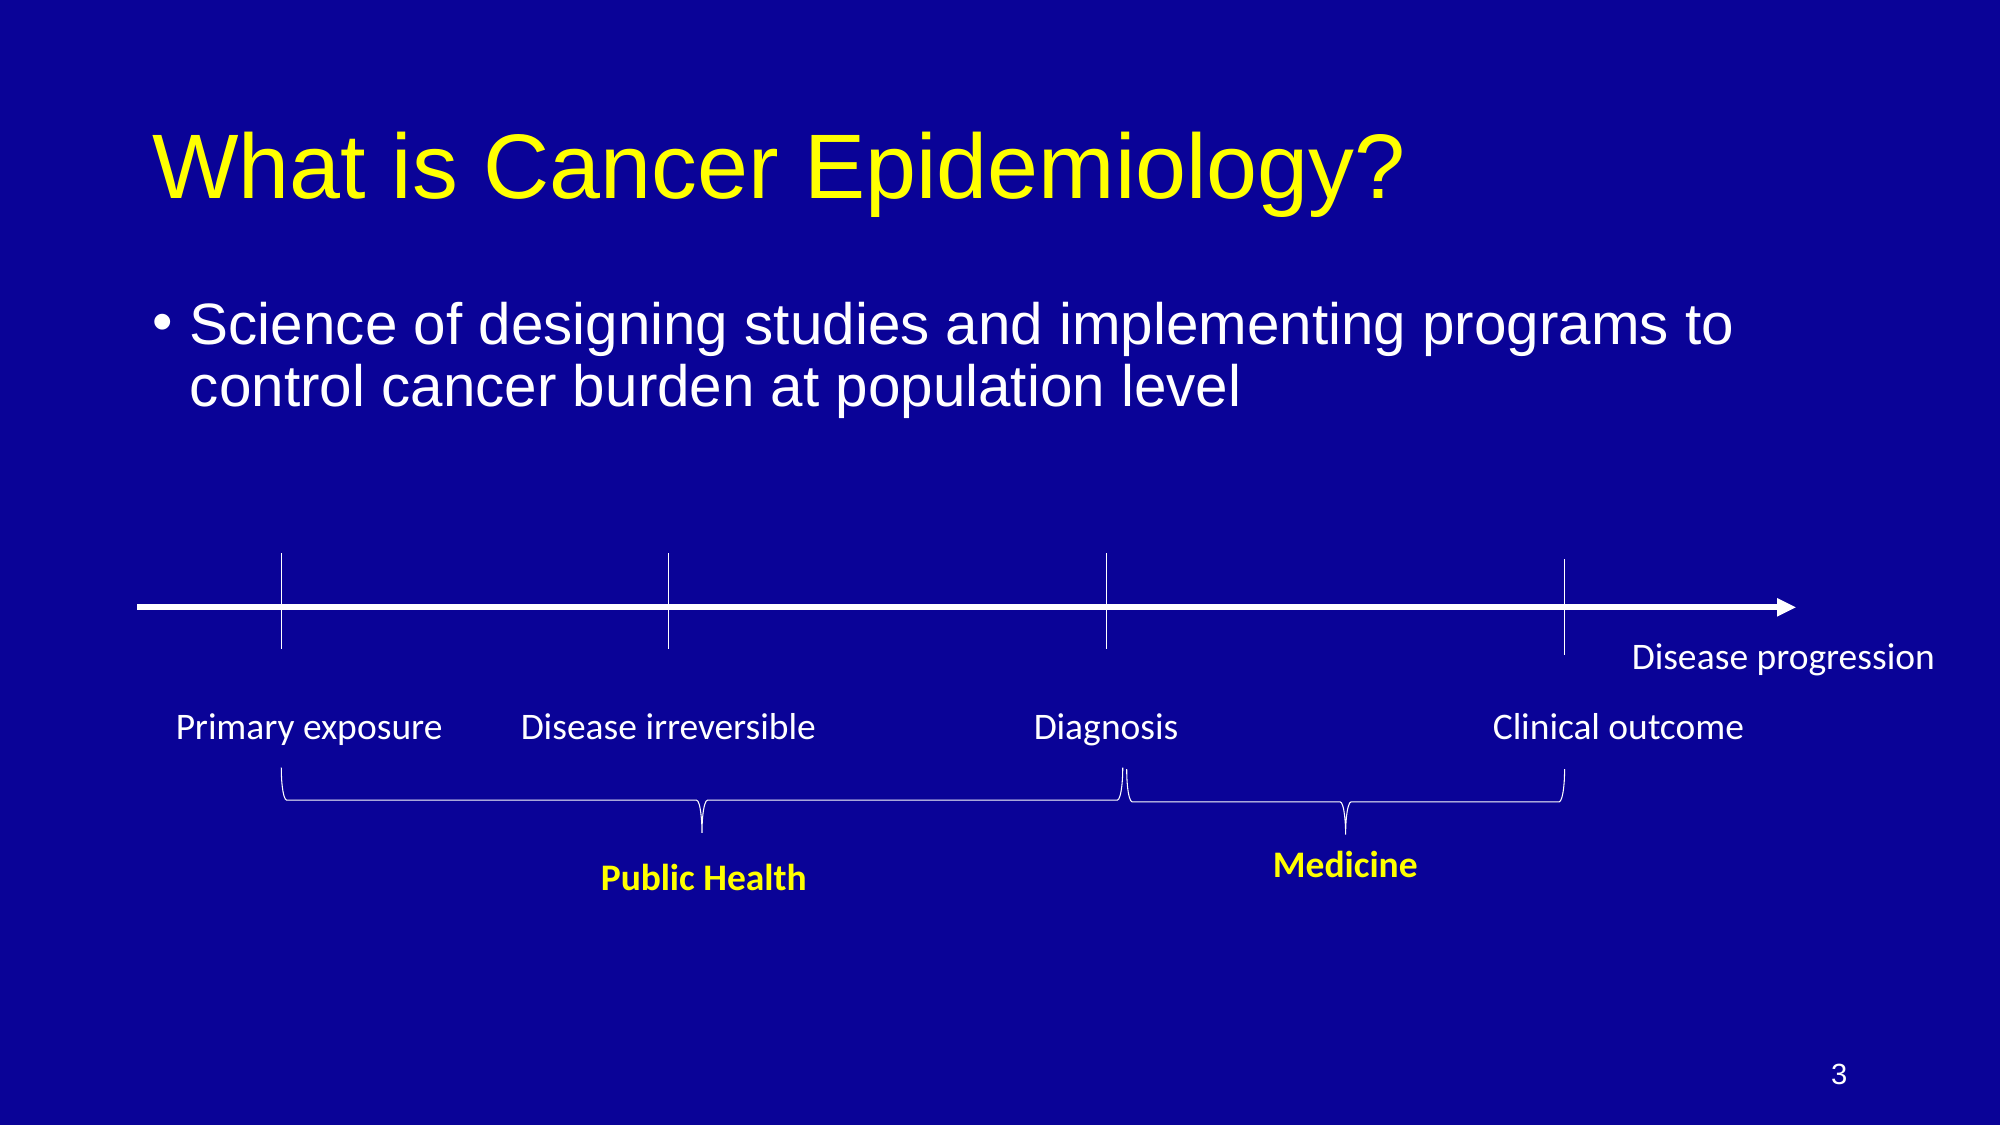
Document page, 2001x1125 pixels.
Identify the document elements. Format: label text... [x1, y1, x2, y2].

text_box Primary exposure [160, 694, 458, 755]
text_box Public Health [586, 845, 823, 905]
list Science of designing studies and implementing programs to control cancer burden at population level [137, 286, 1863, 438]
slide_number 3 [1412, 1042, 1863, 1103]
text_box [280, 767, 1124, 833]
title What is Cancer Epidemiology? [137, 59, 1863, 278]
text_box Disease progression [1617, 624, 1951, 685]
text_box Disease irreversible [506, 694, 832, 754]
text_box Medicine [1258, 832, 1433, 893]
text_box Diagnosis [1018, 694, 1194, 755]
text_box Clinical outcome [1478, 694, 1760, 755]
text_box [1126, 769, 1566, 832]
